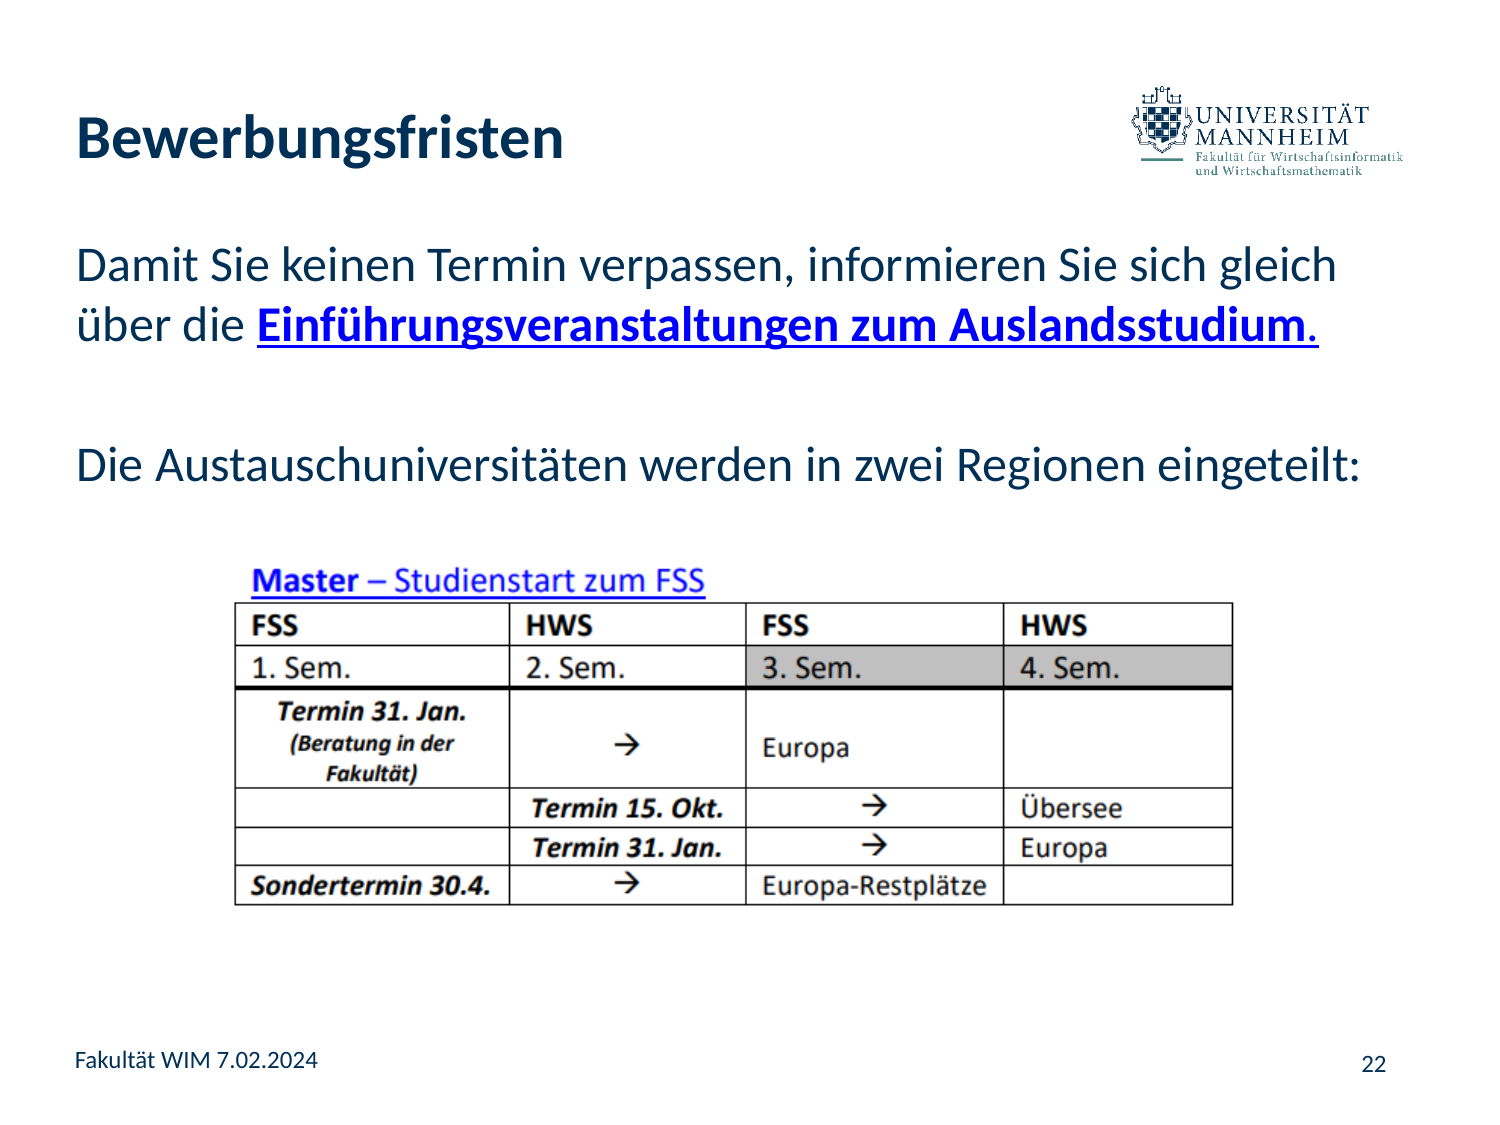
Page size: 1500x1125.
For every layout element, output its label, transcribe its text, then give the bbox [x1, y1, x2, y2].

picture [1095, 57, 1439, 211]
picture [218, 554, 1282, 934]
slide_number 22 [1213, 1047, 1387, 1078]
list Damit Sie keinen Termin verpassen, informieren Sie sich gleich über die Einführungs­veranstaltungen zum Auslands­studium. Die Austauschuniversitäten werden in zwei Regionen eingeteilt: [76, 231, 1424, 1106]
title Bewerbungsfristen [76, 95, 1215, 185]
footer Fakultät WIM 7.02.2024 [74, 1043, 550, 1073]
